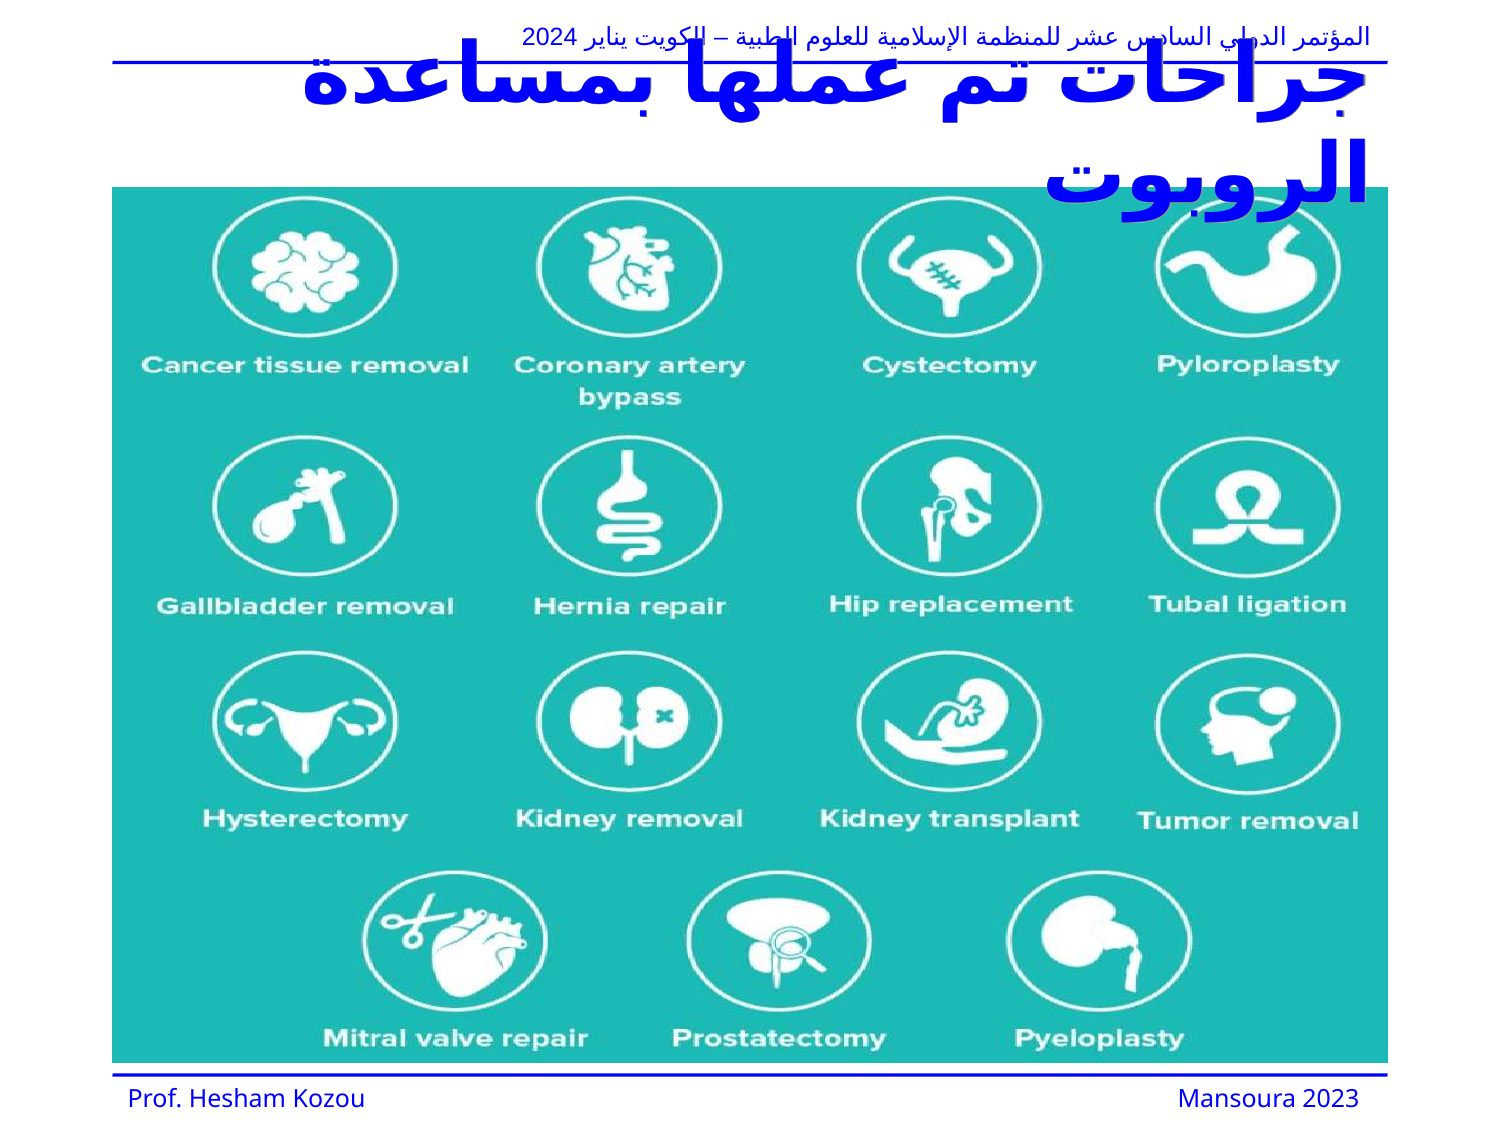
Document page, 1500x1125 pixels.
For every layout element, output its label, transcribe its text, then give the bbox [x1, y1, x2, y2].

title جراحات تم عملها بمساعدة الروبوت [112, 74, 1388, 163]
picture [112, 187, 1388, 1063]
footer Prof. Hesham Kozou Mansoura 2023 [112, 1074, 1388, 1125]
